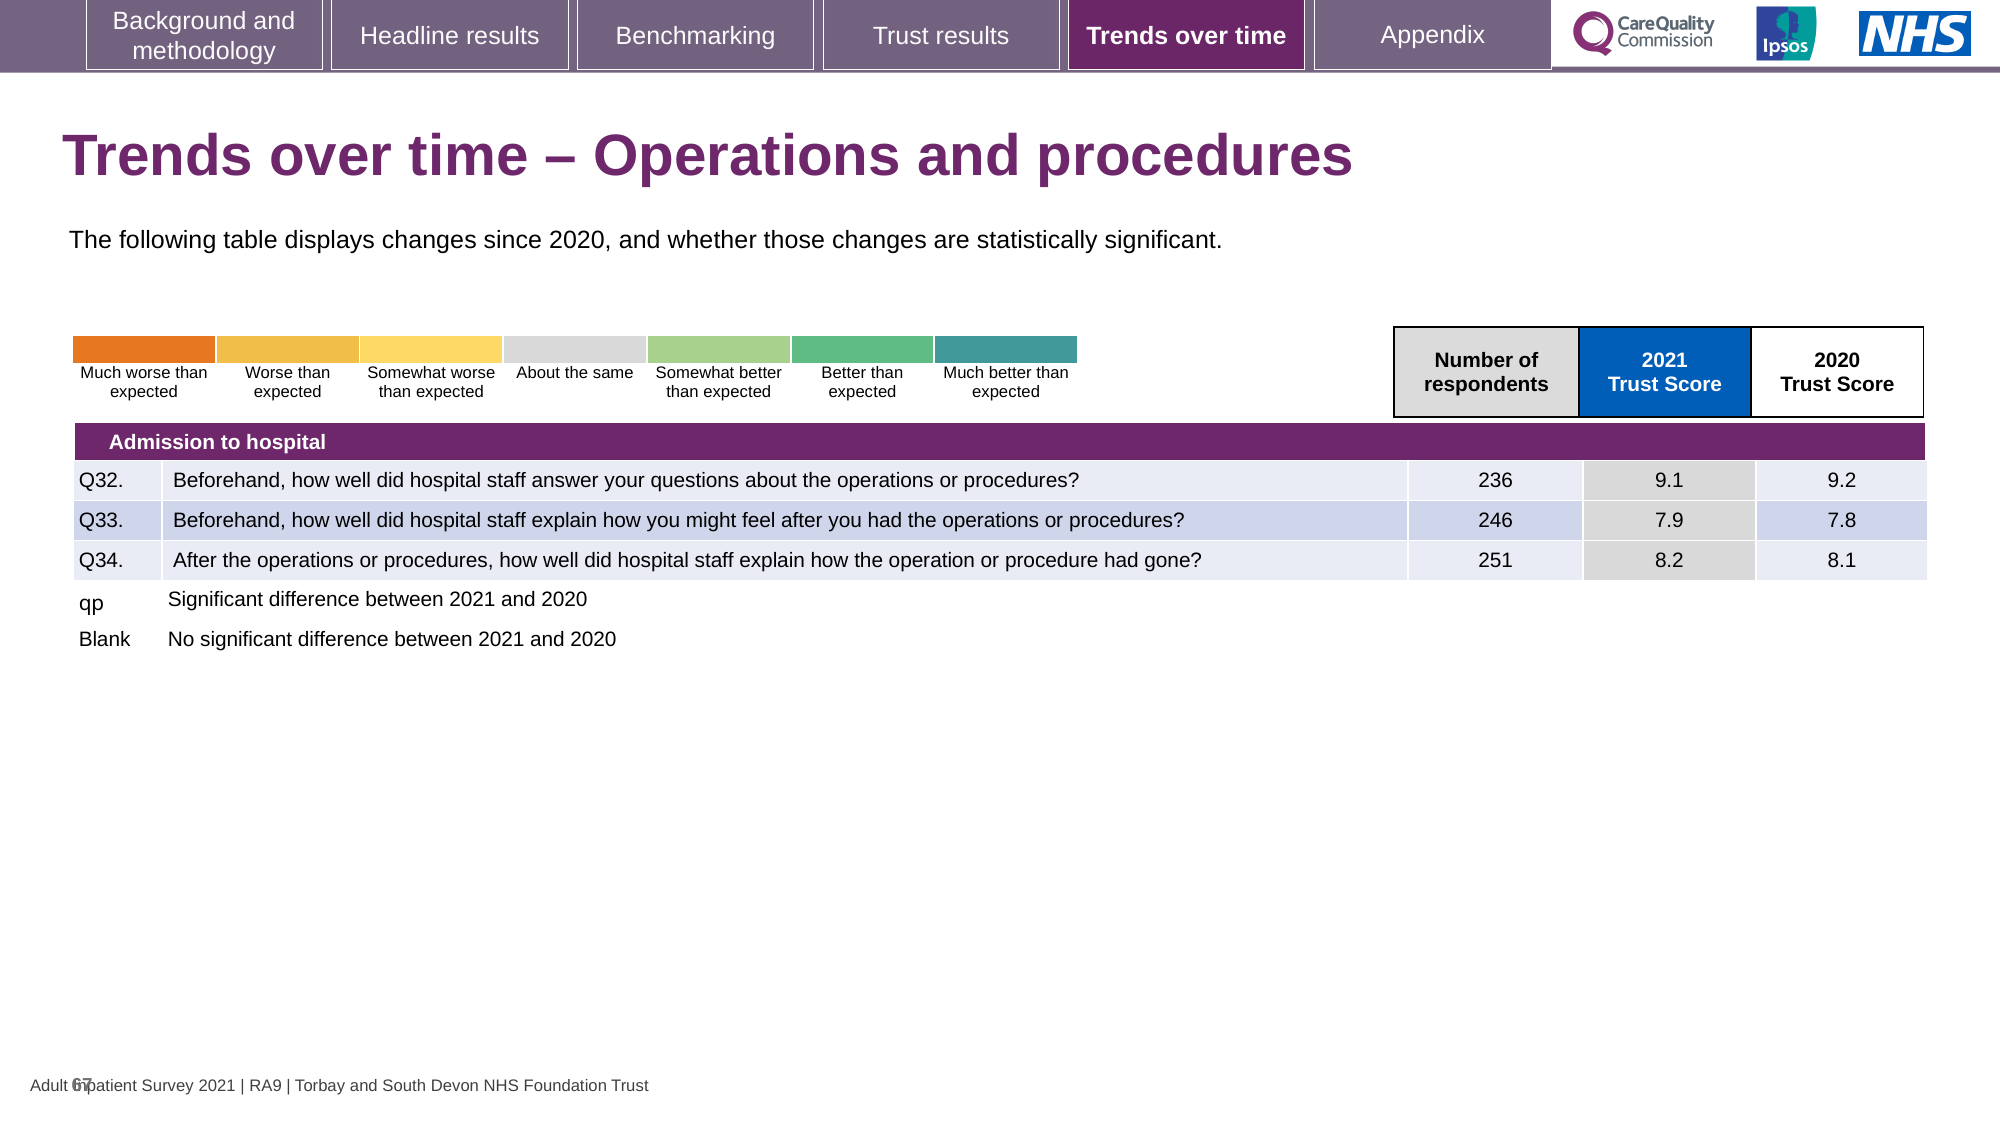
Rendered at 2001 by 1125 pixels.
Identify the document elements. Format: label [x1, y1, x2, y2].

title [62, 81, 1936, 189]
table_header [1752, 328, 1923, 416]
table_header [1395, 328, 1578, 416]
text_box [68, 223, 1901, 254]
table_header [1584, 461, 1755, 500]
table_header [68, 327, 1393, 417]
table_header [1757, 461, 1927, 500]
table_header [1580, 328, 1750, 416]
table_cell [73, 581, 1928, 620]
table_cell [1757, 501, 1927, 540]
table_cell [74, 541, 161, 580]
table_header [75, 423, 1925, 460]
table_header [1409, 461, 1582, 500]
table_cell [73, 621, 1928, 661]
table_cell [1409, 501, 1582, 540]
table_cell [1584, 541, 1755, 580]
table_cell [1757, 541, 1927, 580]
table_header [163, 461, 1407, 500]
picture [1756, 6, 1817, 61]
table_cell [163, 501, 1407, 540]
chart [0, 0, 334, 84]
slide_number [71, 1035, 122, 1095]
table_cell [74, 501, 161, 540]
table_cell [1409, 541, 1582, 580]
picture [1859, 11, 1971, 56]
table_cell [1584, 501, 1755, 540]
table_header [74, 461, 161, 500]
picture [1573, 11, 1715, 56]
table_cell [163, 541, 1407, 580]
